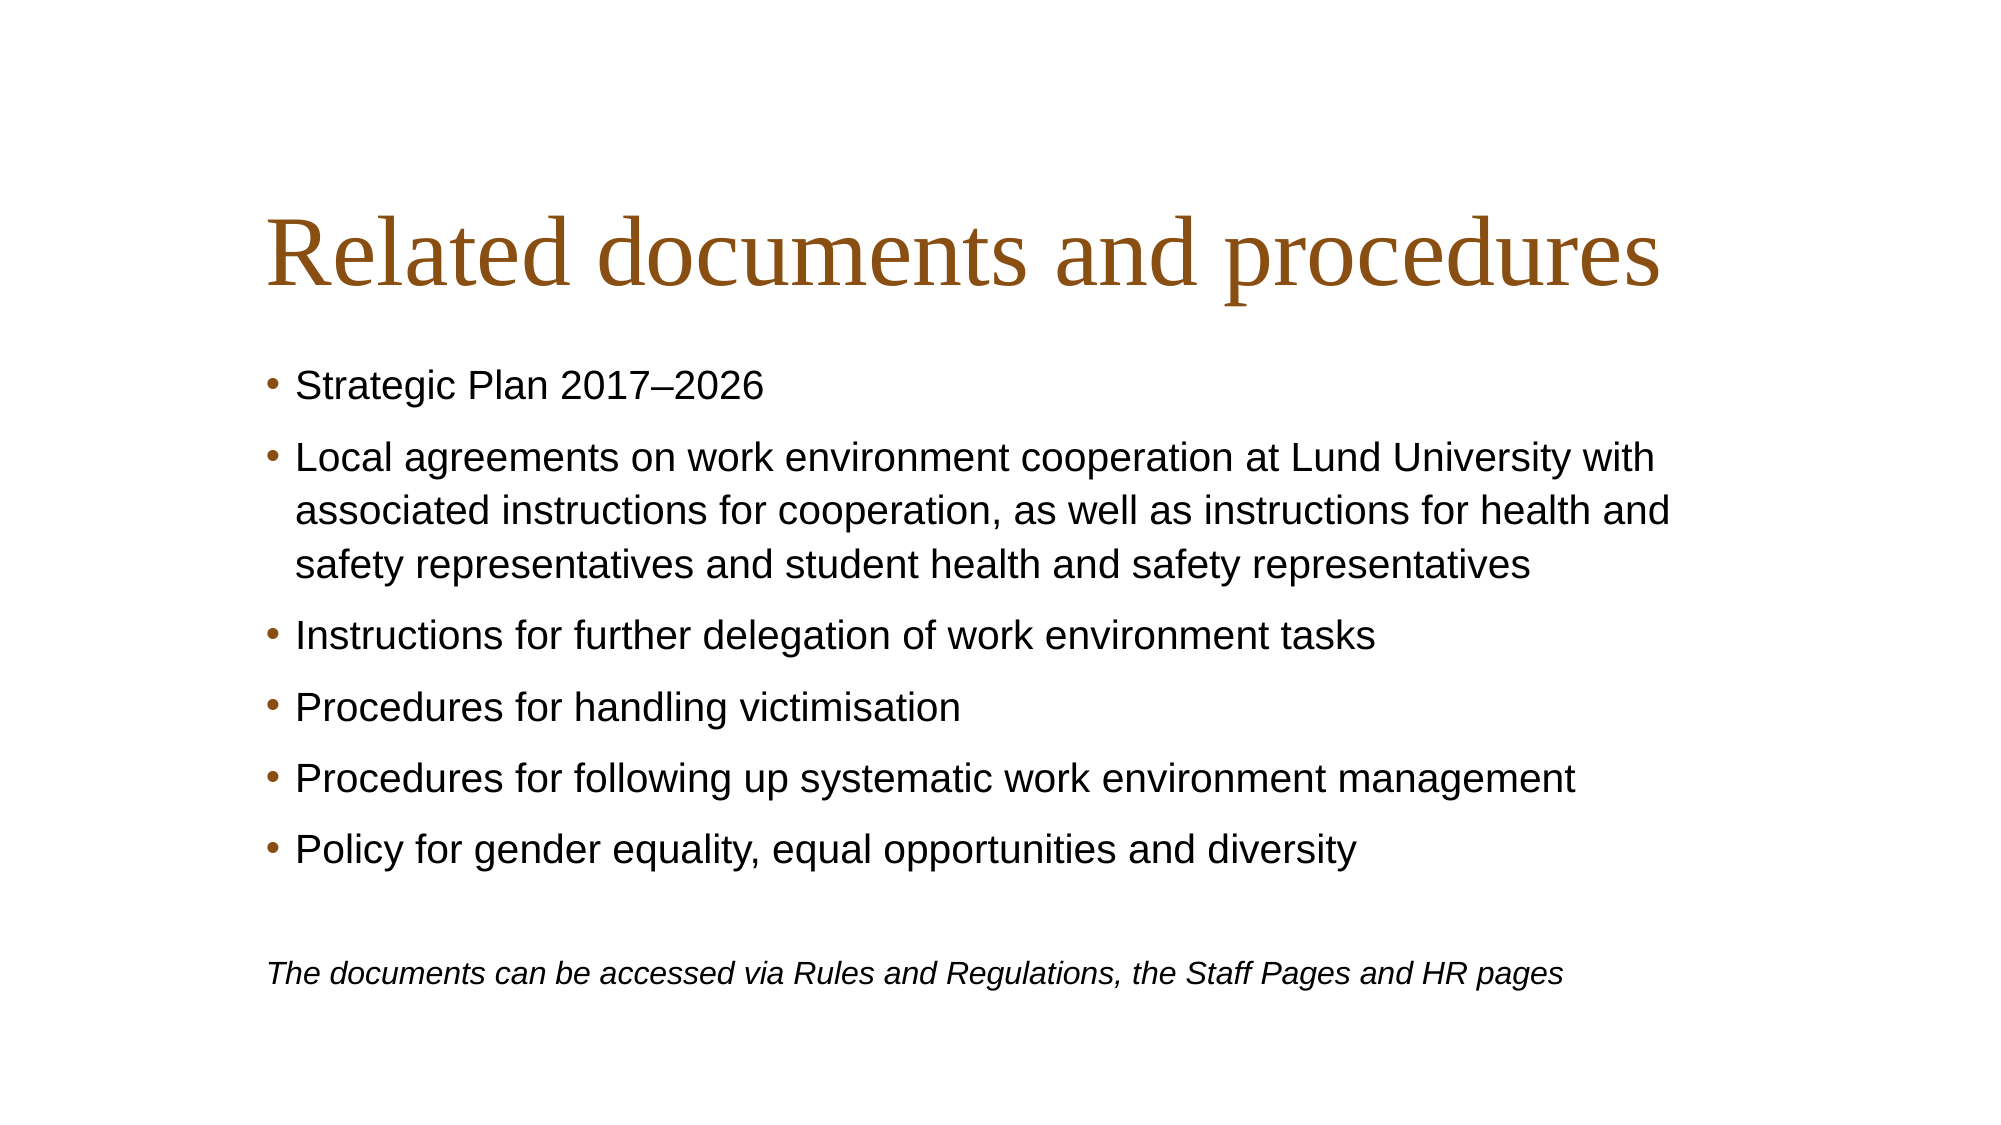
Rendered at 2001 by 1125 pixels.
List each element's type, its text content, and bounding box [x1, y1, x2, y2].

list Strategic Plan 2017–2026 Local agreements on work environment cooperation at Lund University with associated instructions for cooperation, as well as instructions for health and safety representatives and student health and safety representatives Instructions for further delegation of work environment tasks Procedures for handling victimisation Procedures for following up systematic work environment management Policy for gender equality, equal opportunities and diversity The documents can be accessed via Rules and Regulations, the Staff Pages and HR pages [265, 354, 1713, 1004]
title Related documents and procedures [265, 59, 1713, 354]
